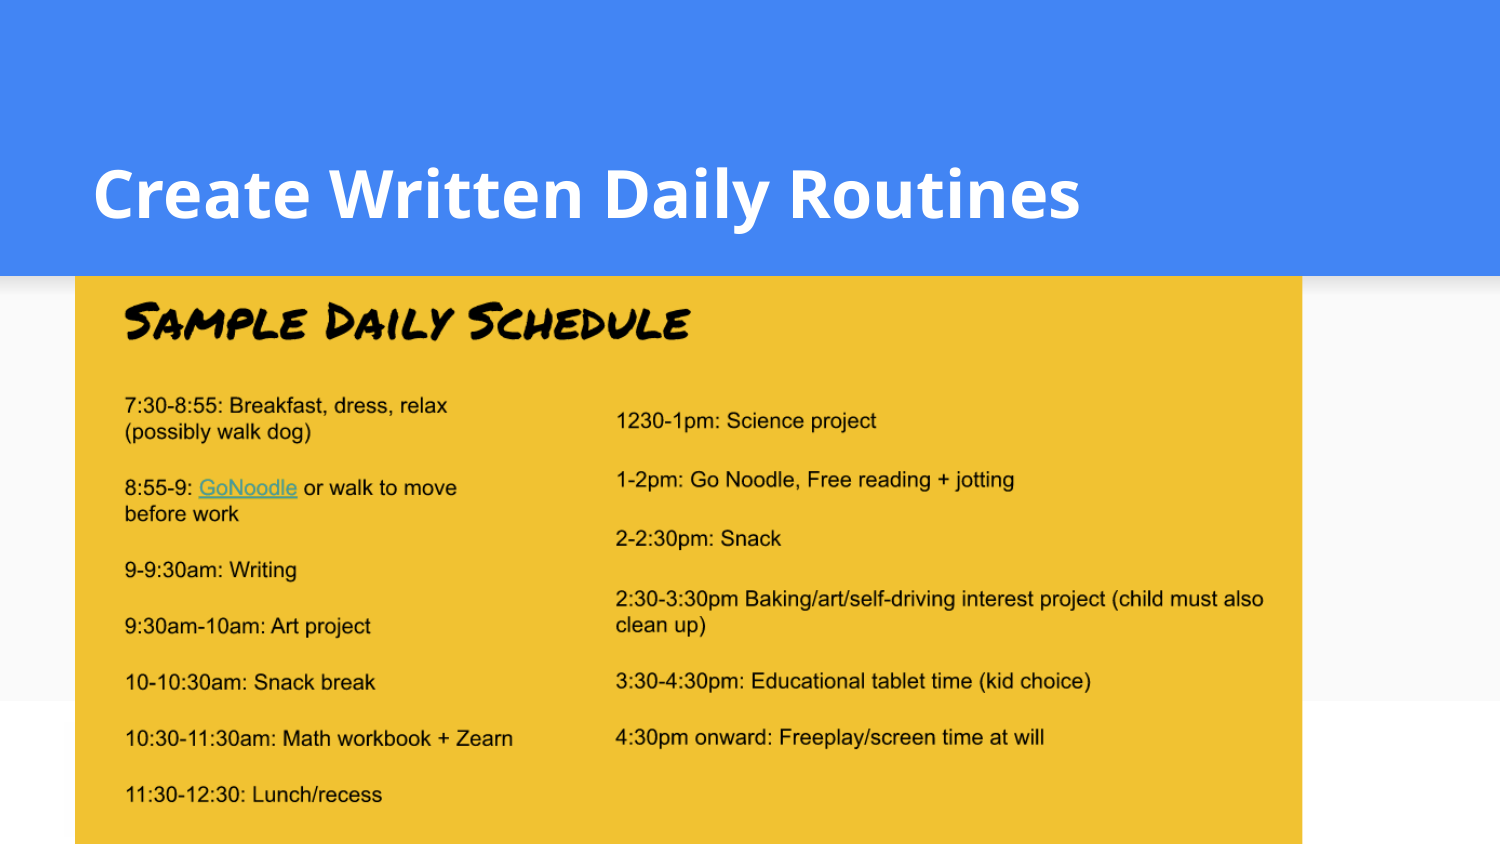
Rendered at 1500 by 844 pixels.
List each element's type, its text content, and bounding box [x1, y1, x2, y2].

picture [64, 275, 1303, 844]
title Create Written Daily Routines [77, 121, 1427, 248]
